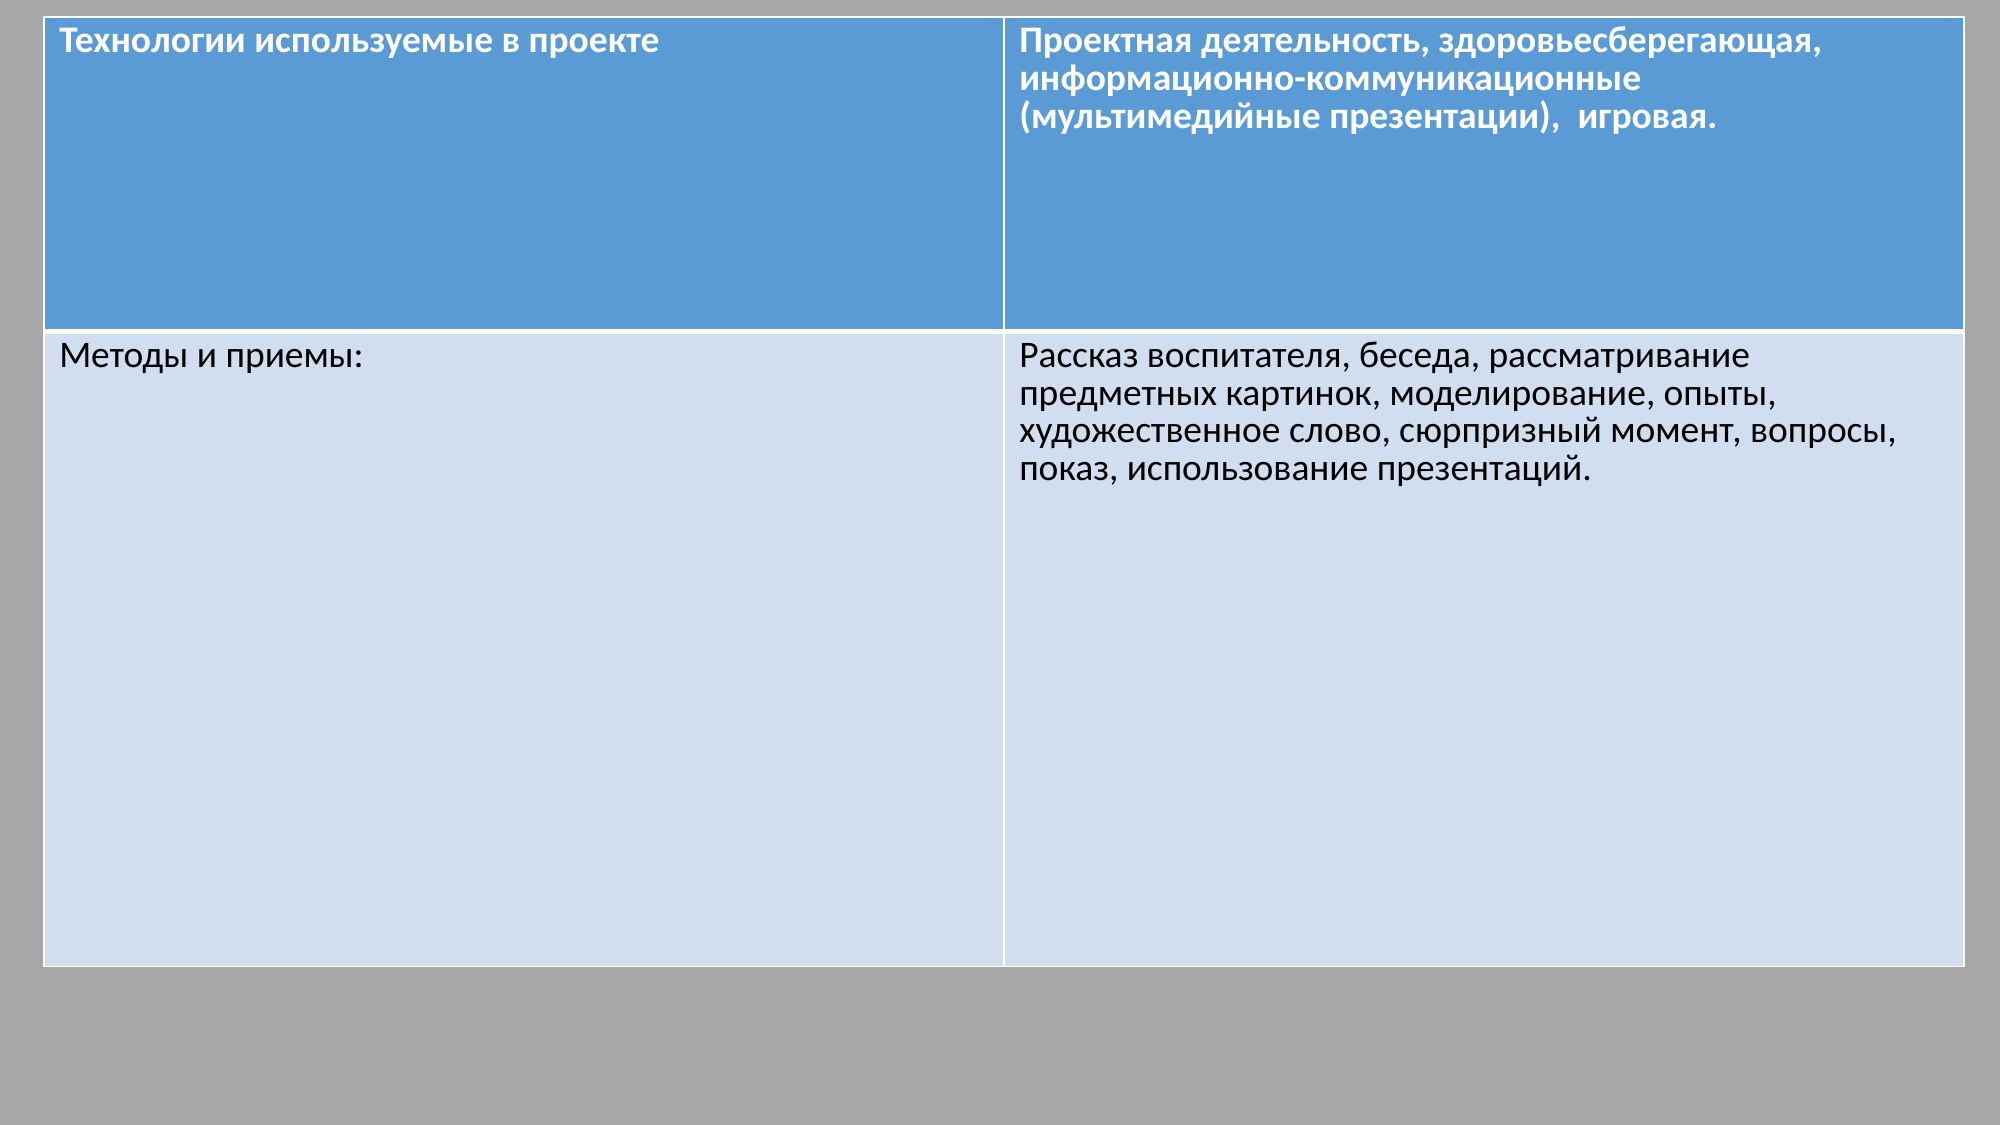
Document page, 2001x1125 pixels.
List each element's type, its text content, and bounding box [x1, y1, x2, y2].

table_cell Методы и приемы: [45, 334, 1003, 966]
table_header Технологии используемые в проекте [45, 18, 1003, 329]
table_cell Рассказ воспитателя, беседа, рассматривание предметных картинок, моделирование, опыты, художественное слово, сюрпризный момент, вопросы, показ, использование презентаций. [1005, 334, 1963, 966]
table_header Проектная деятельность, здоровьесберегающая, информационно-коммуникационные (мультимедийные презентации), игровая. [1005, 18, 1963, 329]
